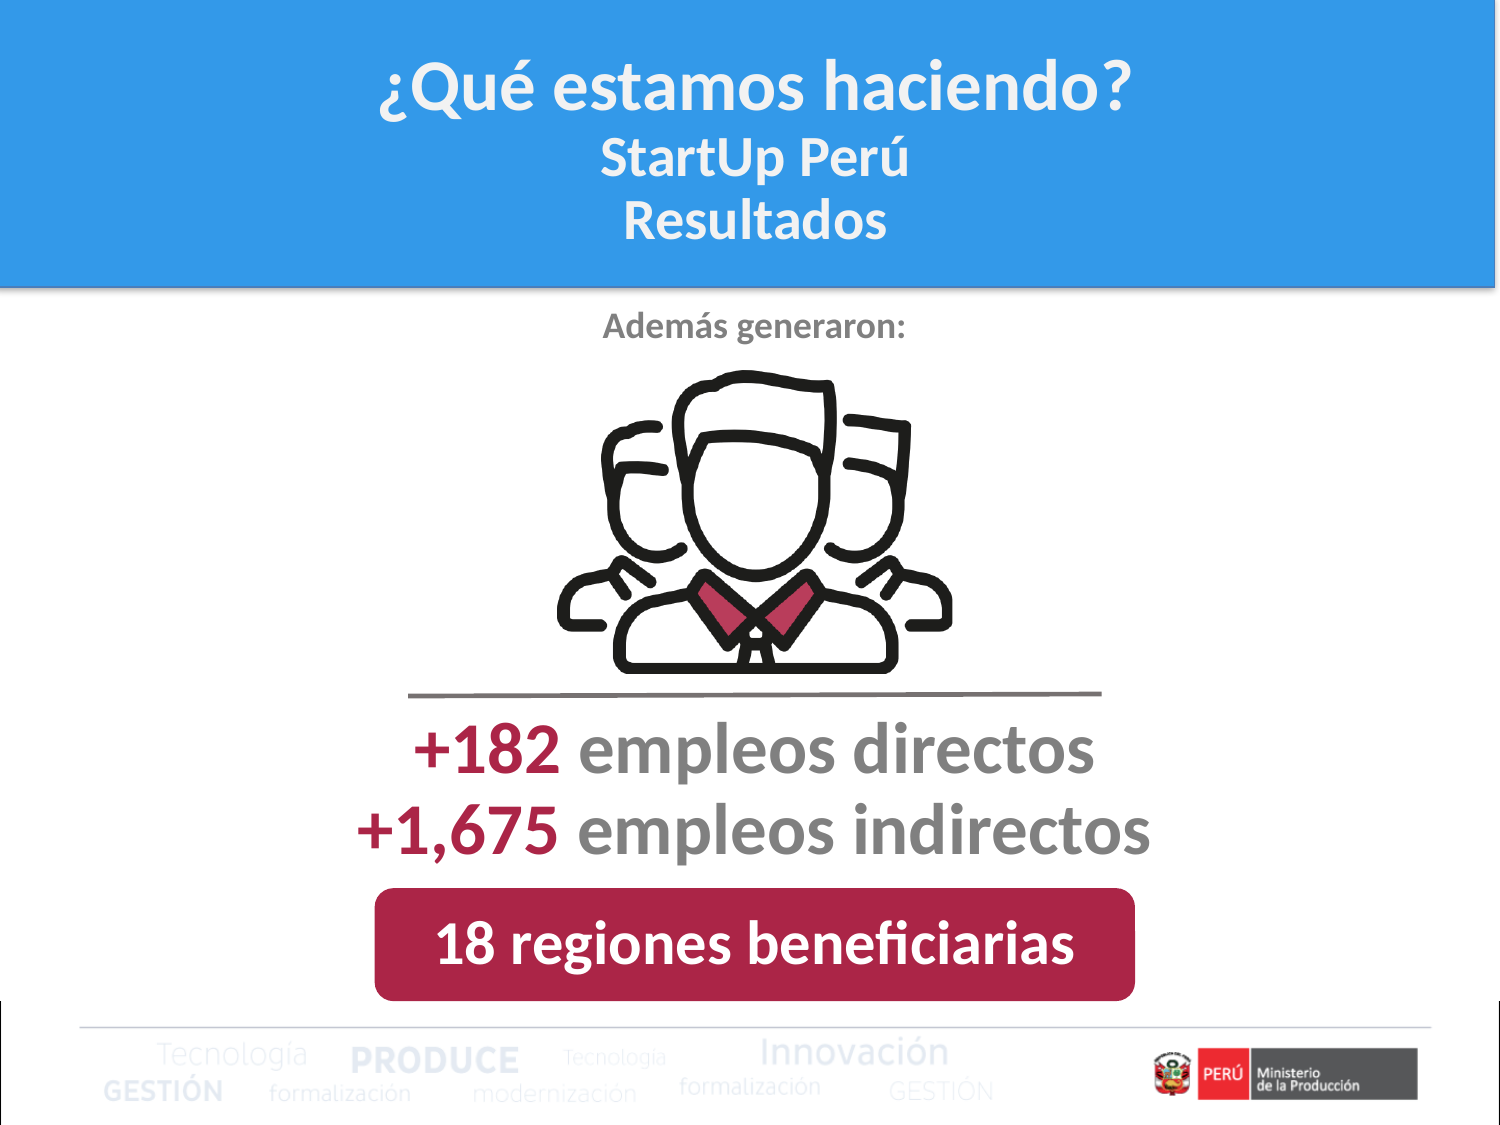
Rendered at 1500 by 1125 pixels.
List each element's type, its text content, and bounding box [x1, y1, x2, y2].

text_box ¿Qué estamos haciendo? StartUp Perú Resultados [51, 41, 1460, 259]
text_box [373, 984, 1136, 1003]
text_box [378, 887, 1132, 894]
text_box +182 empleos directos [256, 692, 1254, 796]
text_box 18 regiones beneficiarias [325, 894, 1184, 984]
text_box +1,675 empleos indirectos [261, 774, 1249, 877]
picture [557, 370, 953, 674]
text_box Además generaron: [587, 293, 922, 353]
picture [0, 1001, 1500, 1125]
text_box [0, 0, 1495, 288]
